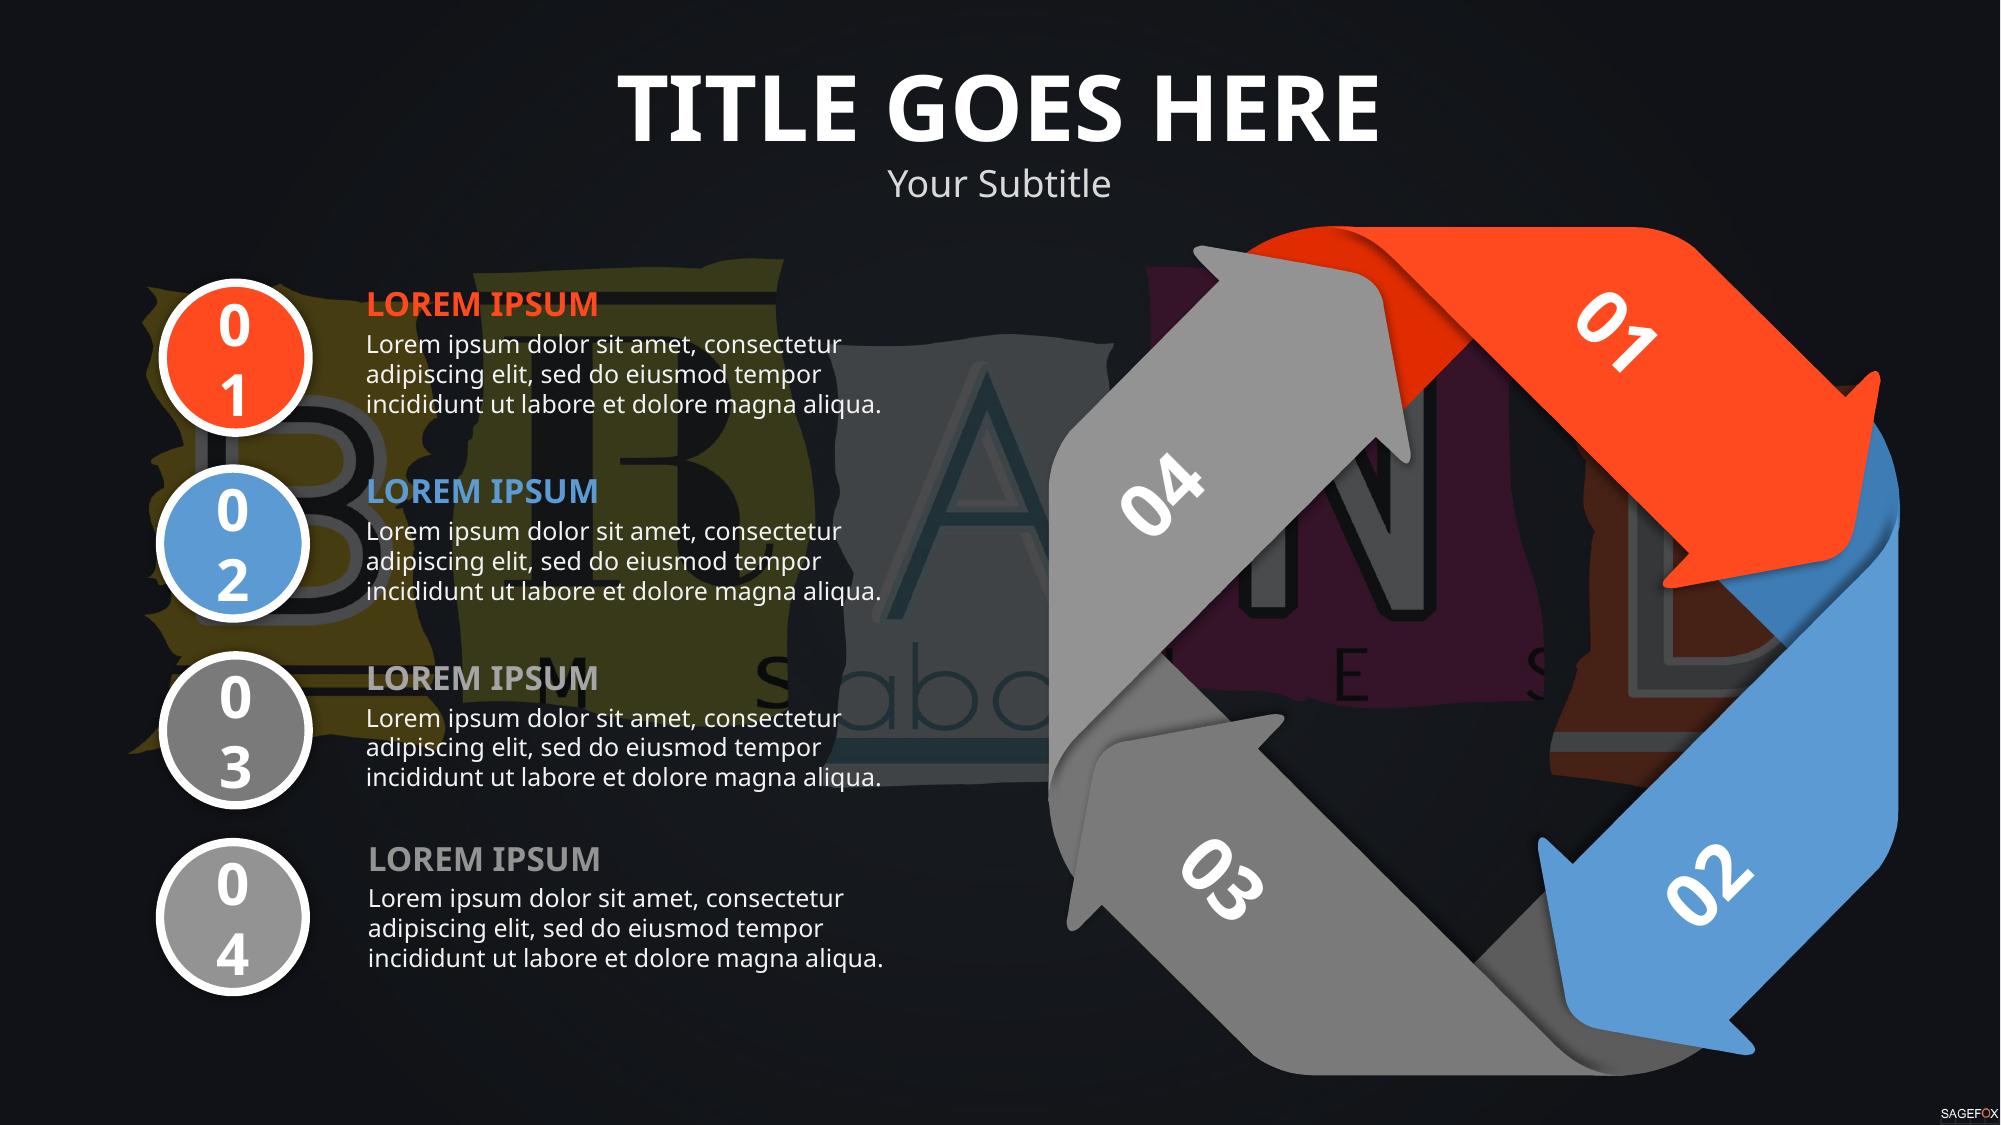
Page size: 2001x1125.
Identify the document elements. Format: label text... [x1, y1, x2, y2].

text_box 02 [1588, 766, 1822, 1000]
text_box 01 [162, 282, 309, 433]
text_box 03 [162, 655, 309, 806]
text_box [1726, 423, 1901, 639]
picture [1940, 0, 2001, 1125]
text_box [1538, 499, 1899, 1056]
text_box [1066, 714, 1624, 1076]
text_box LOREM IPSUM Lorem ipsum dolor sit amet, consectetur adipiscing elit, sed do eiusmod tempor incididunt ut labore et dolore magna aliqua. [351, 649, 952, 800]
text_box [1250, 226, 1465, 403]
text_box 03 [1108, 761, 1342, 995]
text_box LOREM IPSUM Lorem ipsum dolor sit amet, consectetur adipiscing elit, sed do eiusmod tempor incididunt ut labore et dolore magna aliqua. [353, 830, 954, 981]
text_box [1048, 245, 1411, 802]
text_box LOREM IPSUM Lorem ipsum dolor sit amet, consectetur adipiscing elit, sed do eiusmod tempor incididunt ut labore et dolore magna aliqua. [351, 275, 952, 426]
text_box 04 [1043, 377, 1277, 611]
text_box LOREM IPSUM Lorem ipsum dolor sit amet, consectetur adipiscing elit, sed do eiusmod tempor incididunt ut labore et dolore magna aliqua. [351, 462, 952, 613]
text_box 04 [159, 842, 306, 993]
text_box [1482, 899, 1700, 1076]
text_box TITLE GOES HERE Your Subtitle [548, 42, 1452, 212]
text_box 02 [159, 468, 306, 619]
text_box 01 [1503, 213, 1737, 447]
text_box [1324, 227, 1881, 589]
text_box [1049, 661, 1223, 874]
